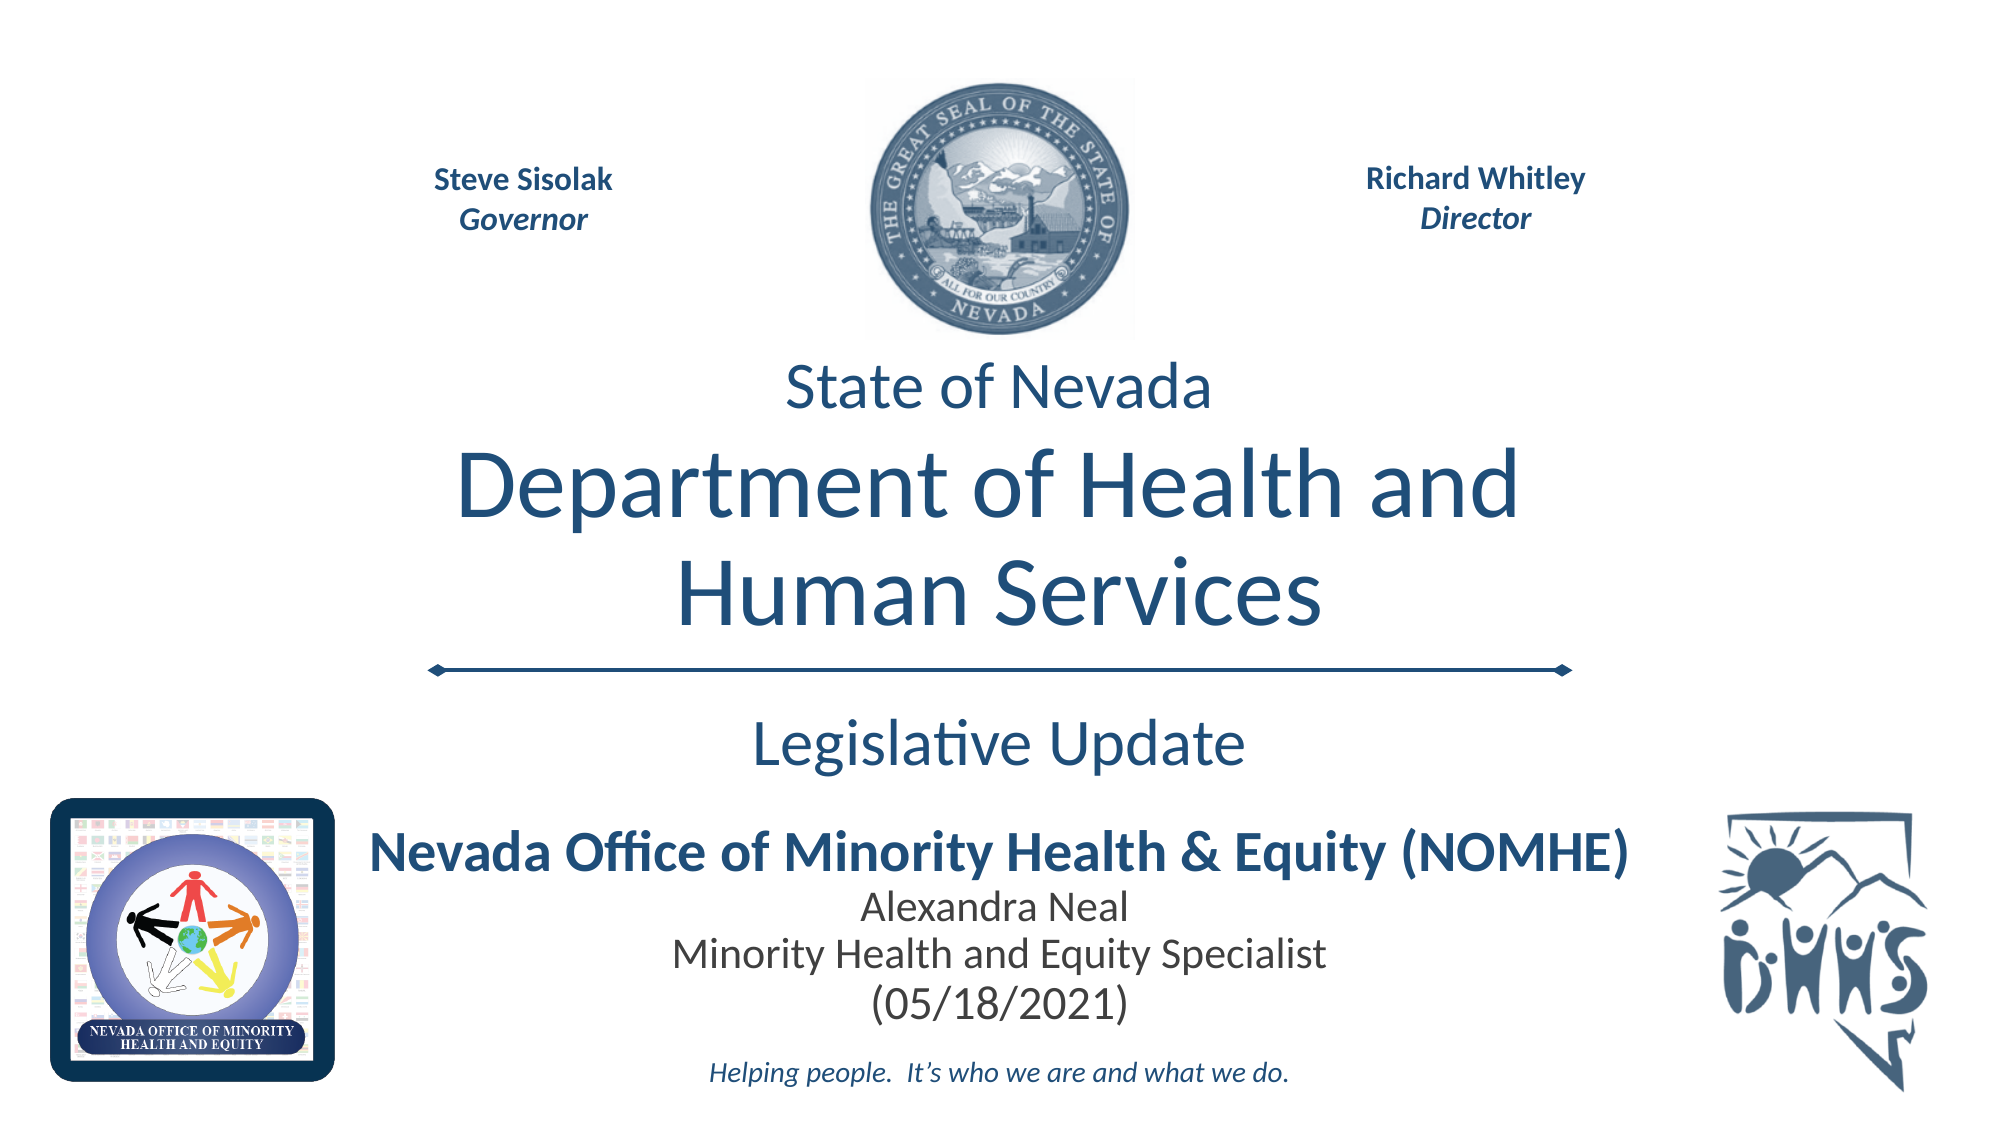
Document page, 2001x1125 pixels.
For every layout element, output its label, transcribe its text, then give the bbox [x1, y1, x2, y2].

picture [865, 78, 1135, 340]
title Nevada Office of Minority Health & Equity (NOMHE) [335, 807, 1750, 875]
list Legislative Update [249, 689, 1750, 798]
subtitle Alexandra Neal Minority Health and Equity Specialist (05/18/2021) [335, 875, 1750, 1039]
picture [1715, 810, 1935, 1104]
picture [49, 797, 335, 1082]
